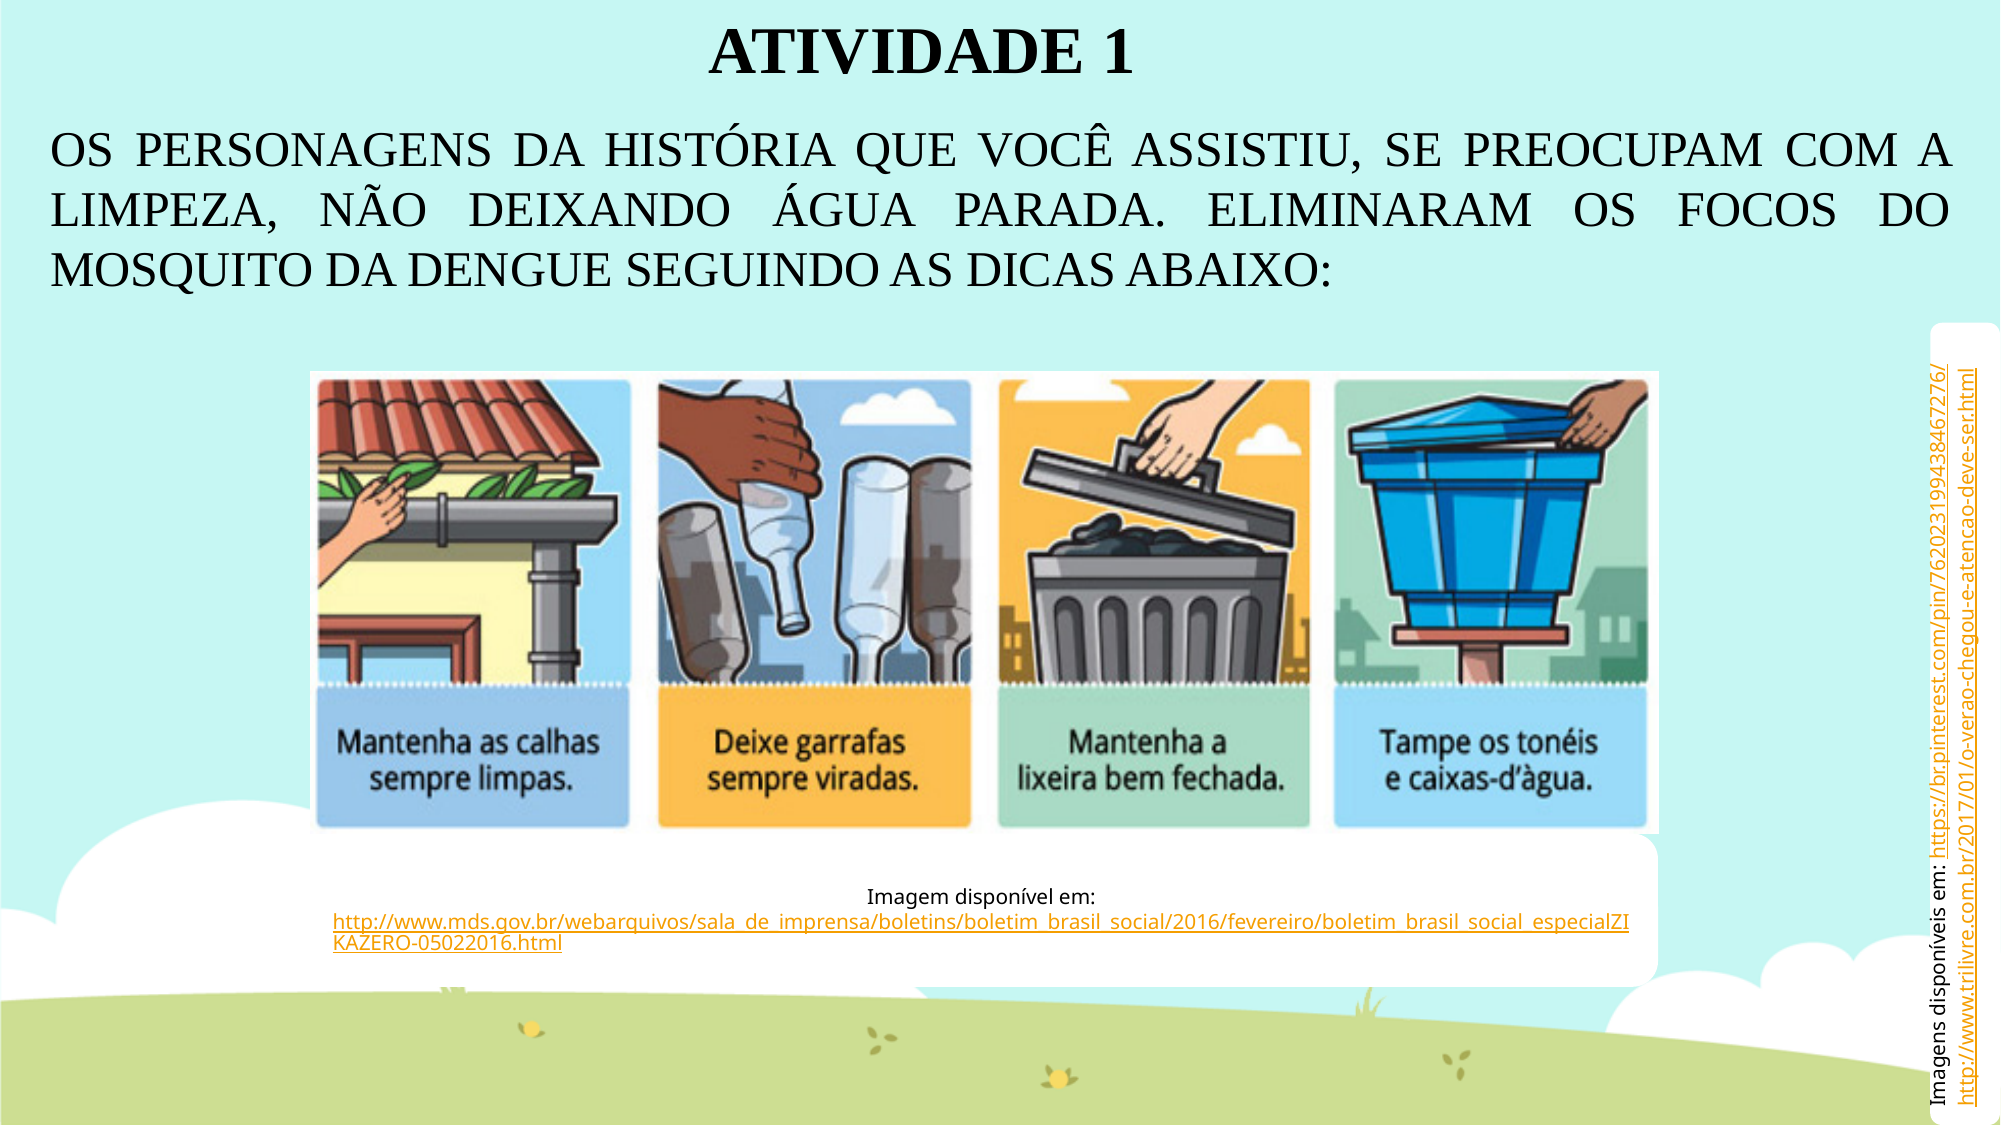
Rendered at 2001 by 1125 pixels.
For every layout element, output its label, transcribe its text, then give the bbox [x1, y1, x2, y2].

text_box ATIVIDADE 1 [693, 0, 1151, 95]
picture [0, 0, 2001, 1125]
text_box Imagem disponível em: http://www.mds.gov.br/webarquivos/sala_de_imprensa/boletins/boletim_brasil_social/2016/fevereiro/boletim_brasil_social_especialZIKAZERO-05022016.html [309, 834, 1660, 988]
text_box Imagens disponíveis em: https://br.pinterest.com/pin/762023199438467276/ http://www.trilivre.com.br/2017/01/o-verao-chegou-e-atencao-deve-ser.html [1929, 321, 2000, 1125]
text_box OS PERSONAGENS DA HISTÓRIA QUE VOCÊ ASSISTIU, SE PREOCUPAM COM A LIMPEZA, NÃO DEIXANDO ÁGUA PARADA. ELIMINARAM OS FOCOS DO MOSQUITO DA DENGUE SEGUINDO AS DICAS ABAIXO: [35, 109, 1966, 304]
